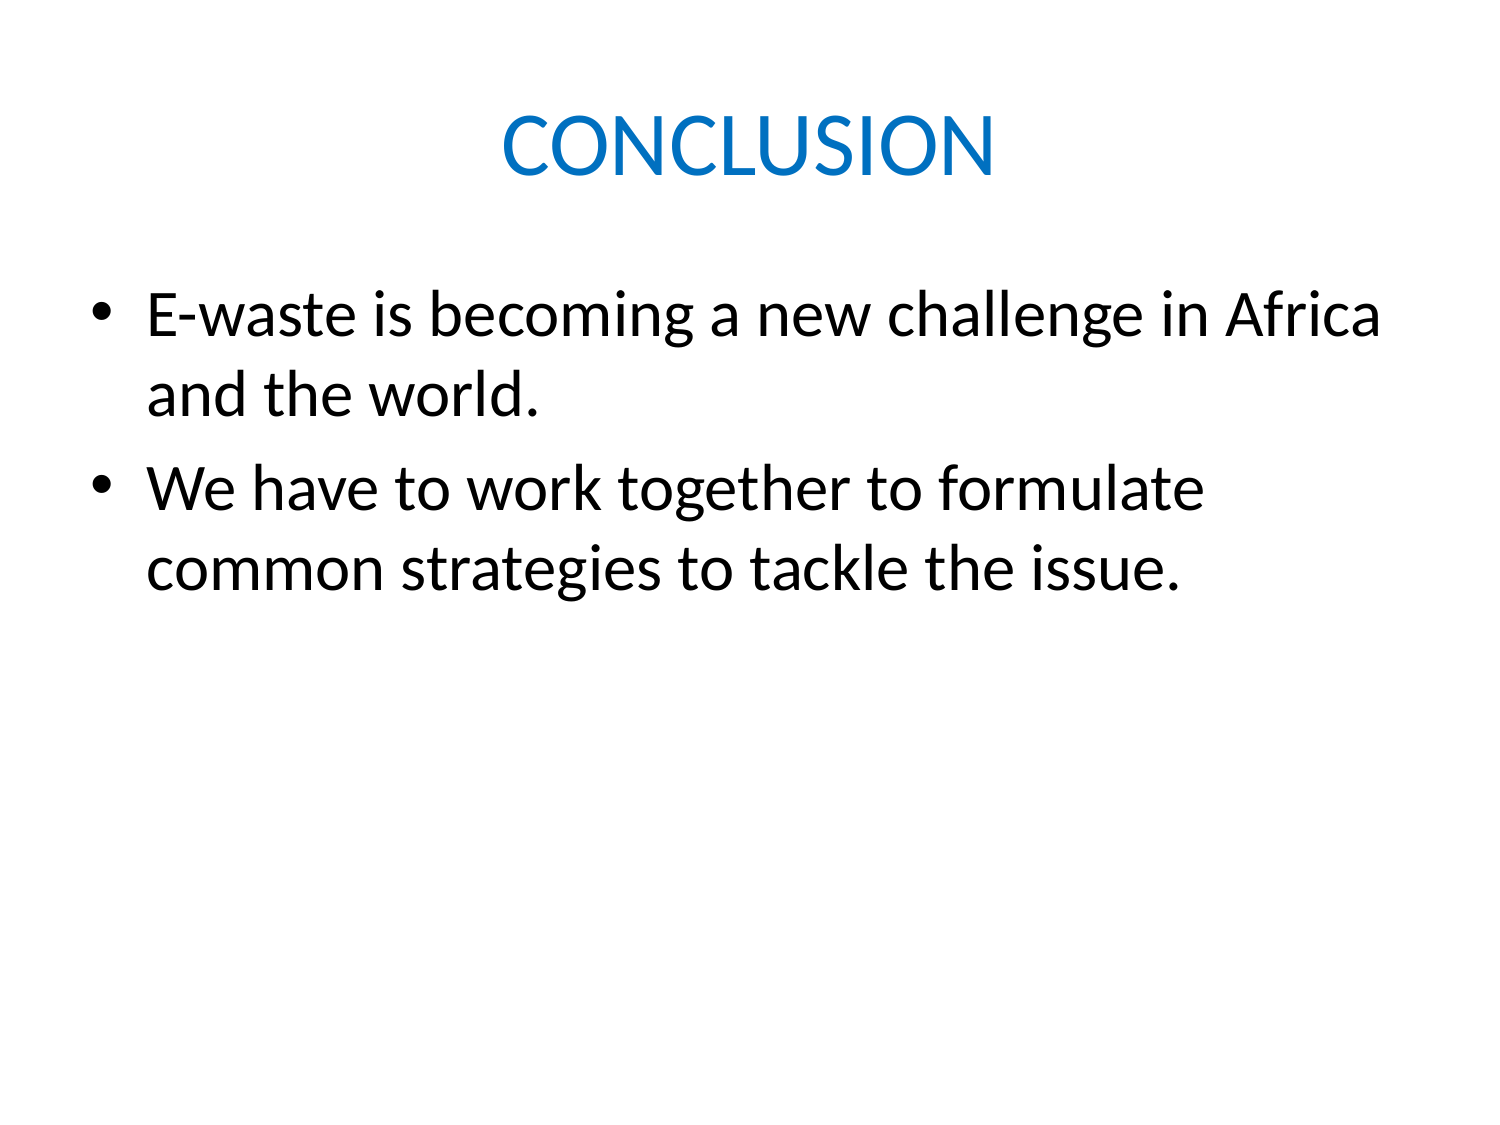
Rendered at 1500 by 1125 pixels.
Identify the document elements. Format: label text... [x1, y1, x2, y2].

list E-waste is becoming a new challenge in Africa and the world. We have to work together to formulate common strategies to tackle the issue. [75, 262, 1425, 1005]
title CONCLUSION [75, 45, 1425, 233]
